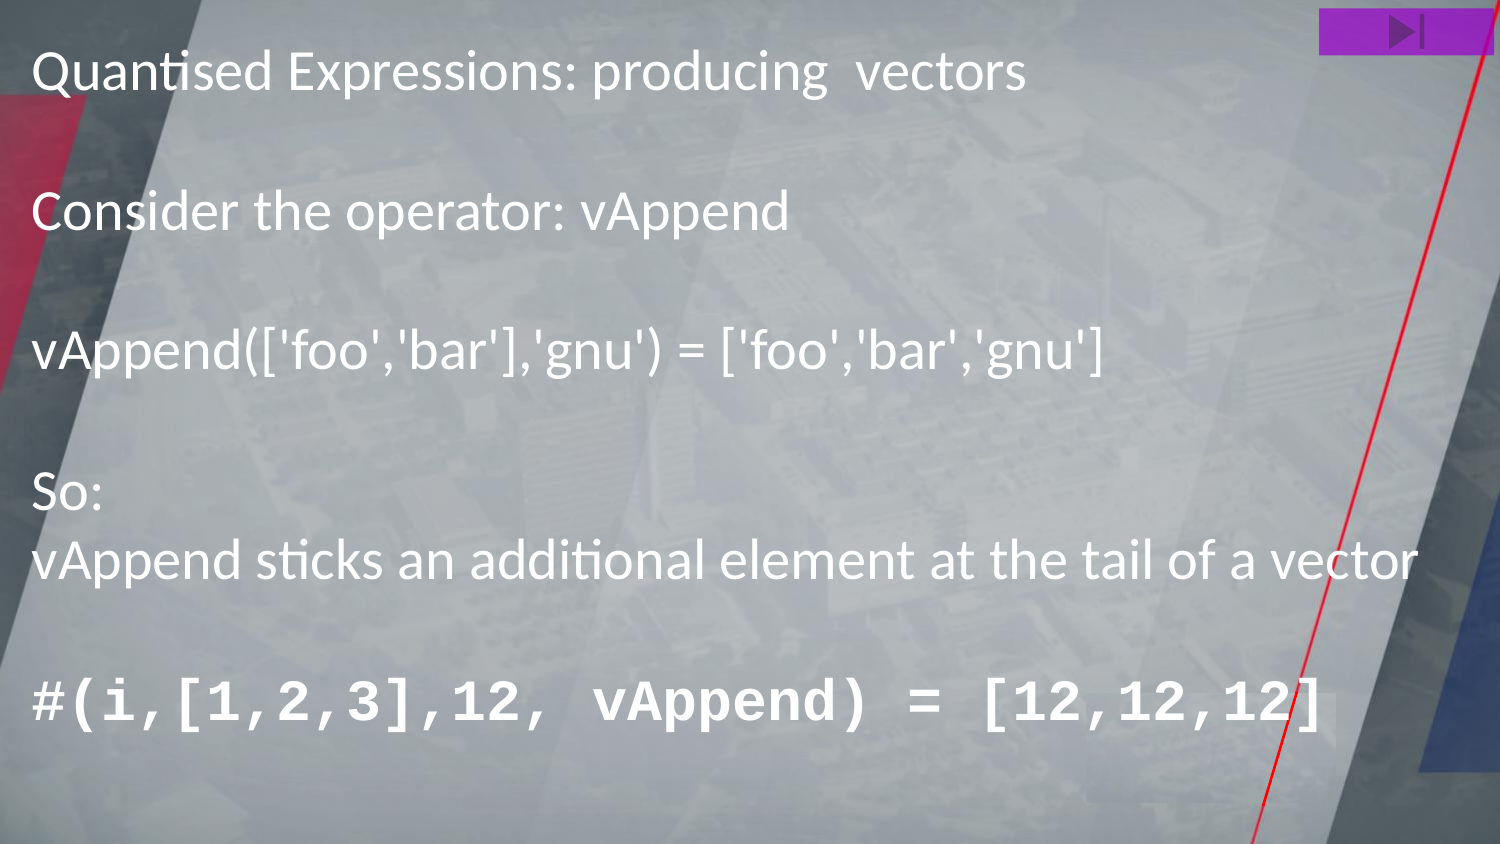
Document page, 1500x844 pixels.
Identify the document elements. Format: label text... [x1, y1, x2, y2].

text_box [1319, 8, 1495, 56]
picture [0, 0, 1500, 844]
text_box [1086, 691, 1336, 807]
text_box Quantised Expressions: producing vectors Consider the operator: vAppend vAppend(['foo','bar'],'gnu') = ['foo','bar','gnu'] So: vAppend sticks an additional element at the tail of a vector #(i,[1,2,3],12, vAppend) = [12,12,12] [31, 31, 1483, 732]
